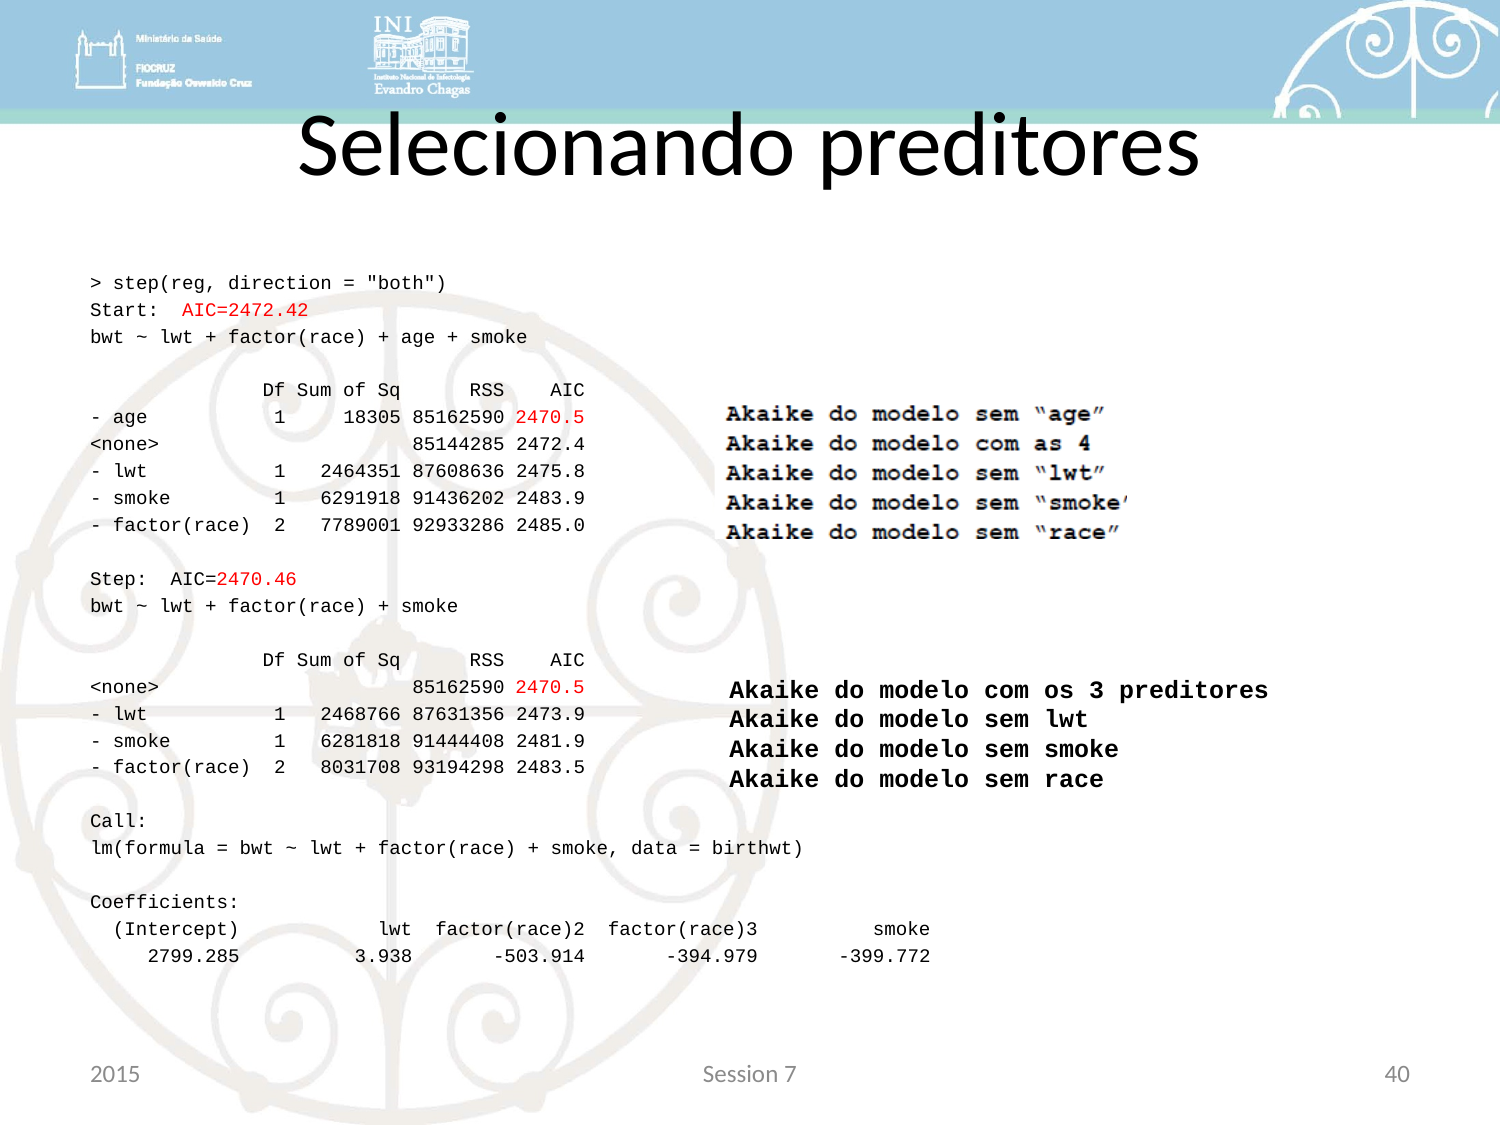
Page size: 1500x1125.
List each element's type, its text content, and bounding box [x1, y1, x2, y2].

picture [0, 0, 1500, 1125]
footer Session 7 [512, 1042, 988, 1103]
slide_number 40 [1074, 1042, 1425, 1103]
title Selecionando preditores [75, 45, 1425, 233]
slide_number 2015 [75, 1042, 425, 1103]
text_box Akaike do modelo com os 3 preditores Akaike do modelo sem lwt Akaike do modelo sem smoke Akaike do modelo sem race [714, 665, 1365, 801]
list > step(reg, direction = "both") Start: AIC=2472.42 bwt ~ lwt + factor(race) + age + smoke Df Sum of Sq RSS AIC - age 1 18305 85162590 2470.5 <none> 85144285 2472.4 - lwt 1 2464351 87608636 2475.8 - smoke 1 6291918 91436202 2483.9 - factor(race) 2 7789001 92933286 2485.0 Step: AIC=2470.46 bwt ~ lwt + factor(race) + smoke Df Sum of Sq RSS AIC <none> 85162590 2470.5 - lwt 1 2468766 87631356 2473.9 - smoke 1 6281818 91444408 2481.9 - factor(race) 2 8031708 93194298 2483.5 Call: lm(formula = bwt ~ lwt + factor(race) + smoke, data = birthwt) Coefficients: (Intercept) lwt factor(race)2 factor(race)3 smoke 2799.285 3.938 -503.914 -394.979 -399.772 [75, 262, 1425, 988]
